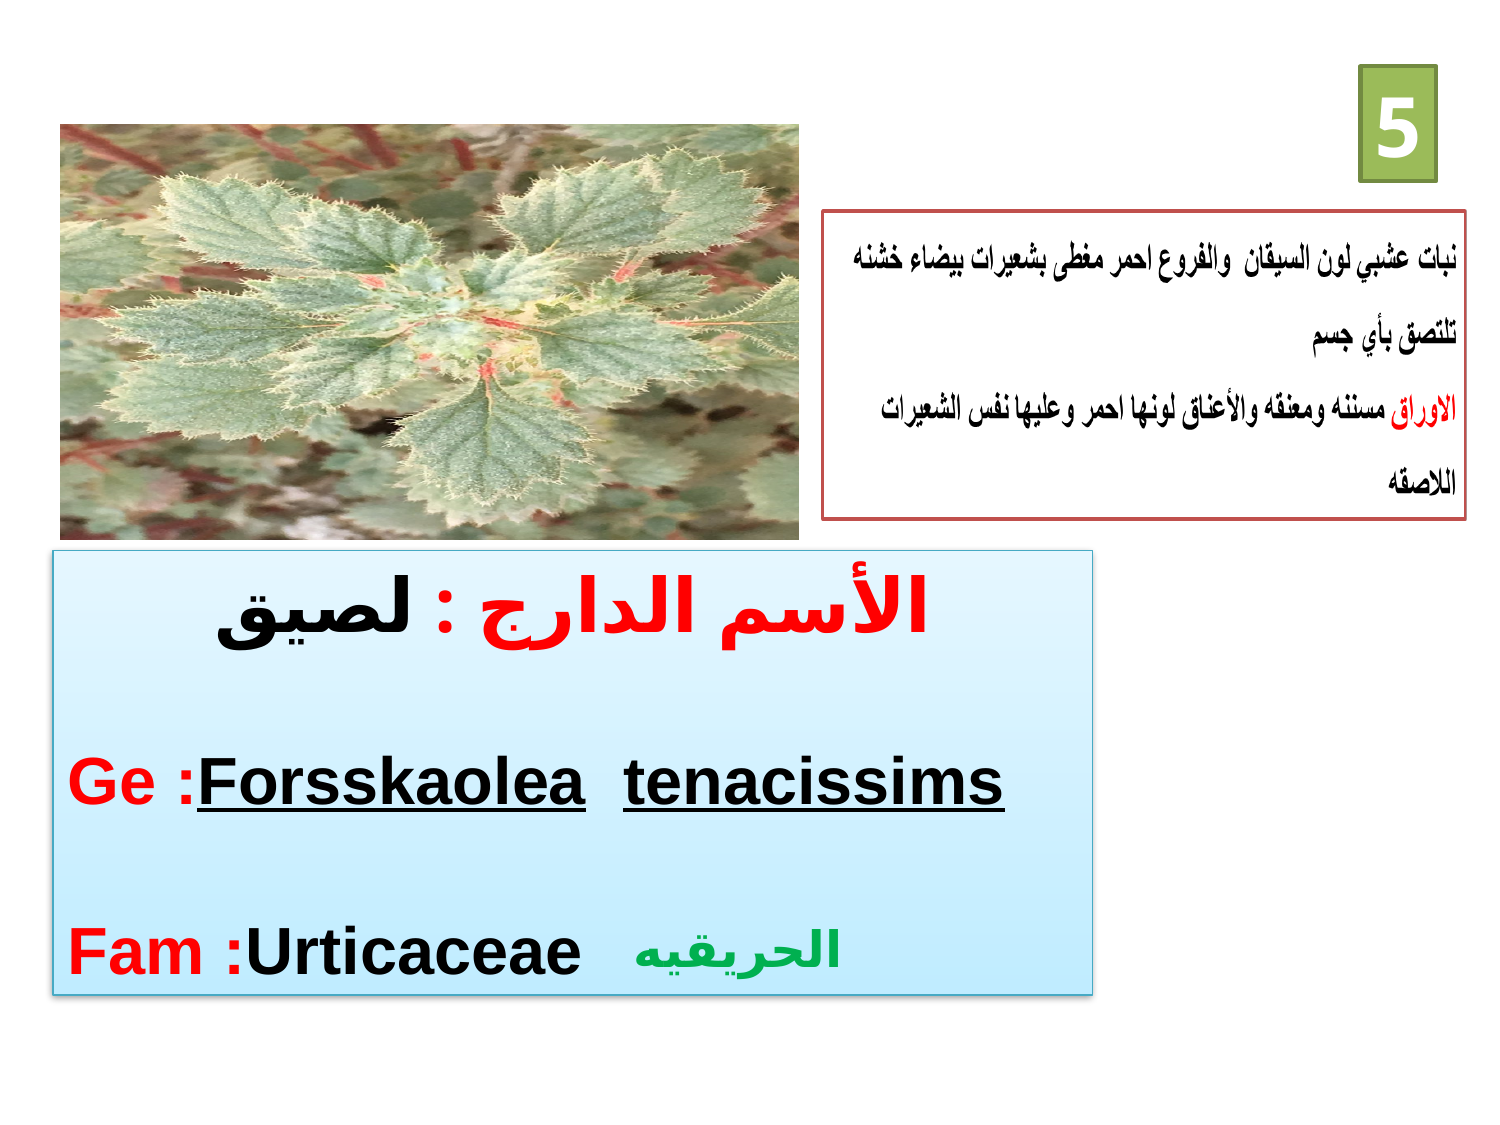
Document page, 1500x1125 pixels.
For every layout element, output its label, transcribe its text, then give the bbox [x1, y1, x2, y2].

picture [820, 209, 1472, 537]
text_box الحريقيه [619, 909, 858, 985]
text_box الأسم الدارج : لصيق Ge :Forsskaolea tenacissims Fam :Urticaceae [52, 550, 1093, 996]
text_box 5 [1358, 64, 1438, 183]
picture [59, 124, 799, 540]
